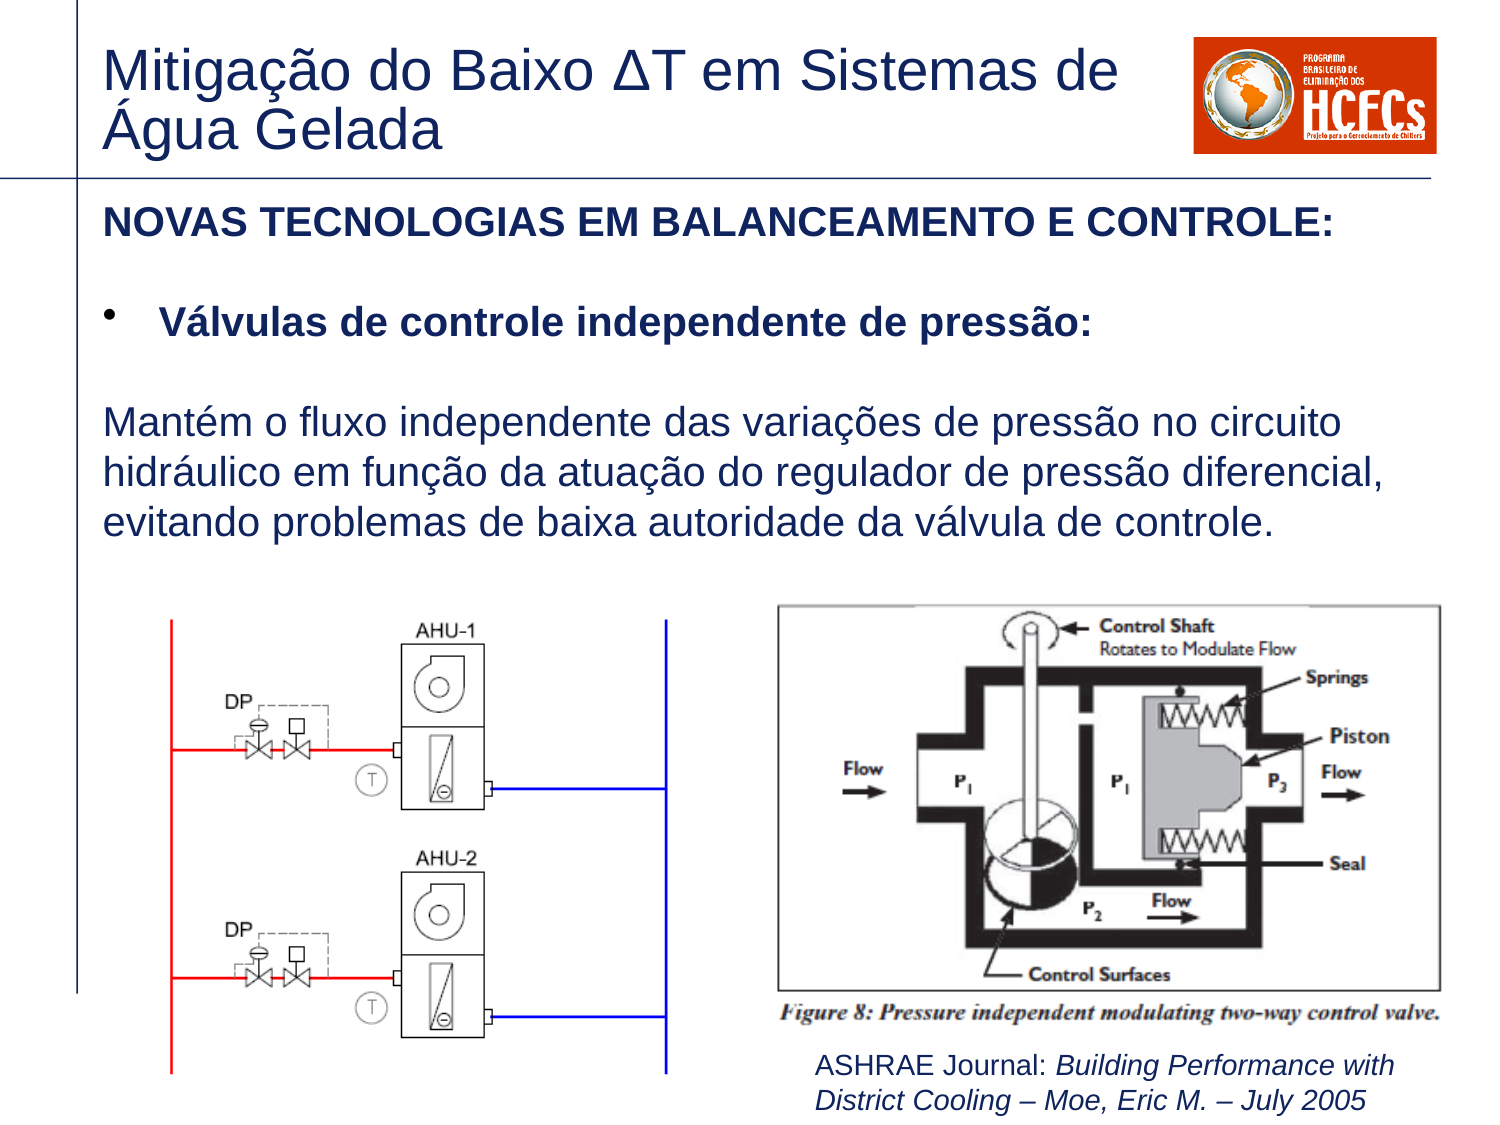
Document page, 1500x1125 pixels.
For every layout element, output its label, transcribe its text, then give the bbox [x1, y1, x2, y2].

title Mitigação do Baixo ΔT em Sistemas de Água Gelada [87, 24, 1174, 169]
picture [762, 587, 1459, 1036]
picture [1193, 37, 1437, 154]
text_box ASHRAE Journal: Building Performance with District Cooling – Moe, Eric M. – July 2005 [800, 1039, 1500, 1124]
picture [137, 581, 697, 1125]
text_box NOVAS TECNOLOGIAS EM BALANCEAMENTO E CONTROLE: Válvulas de controle independente de pressão: Mantém o fluxo independente das variações de pressão no circuito hidráulico em função da atuação do regulador de pressão diferencial, evitando problemas de baixa autoridade da válvula de controle. [87, 187, 1488, 1050]
